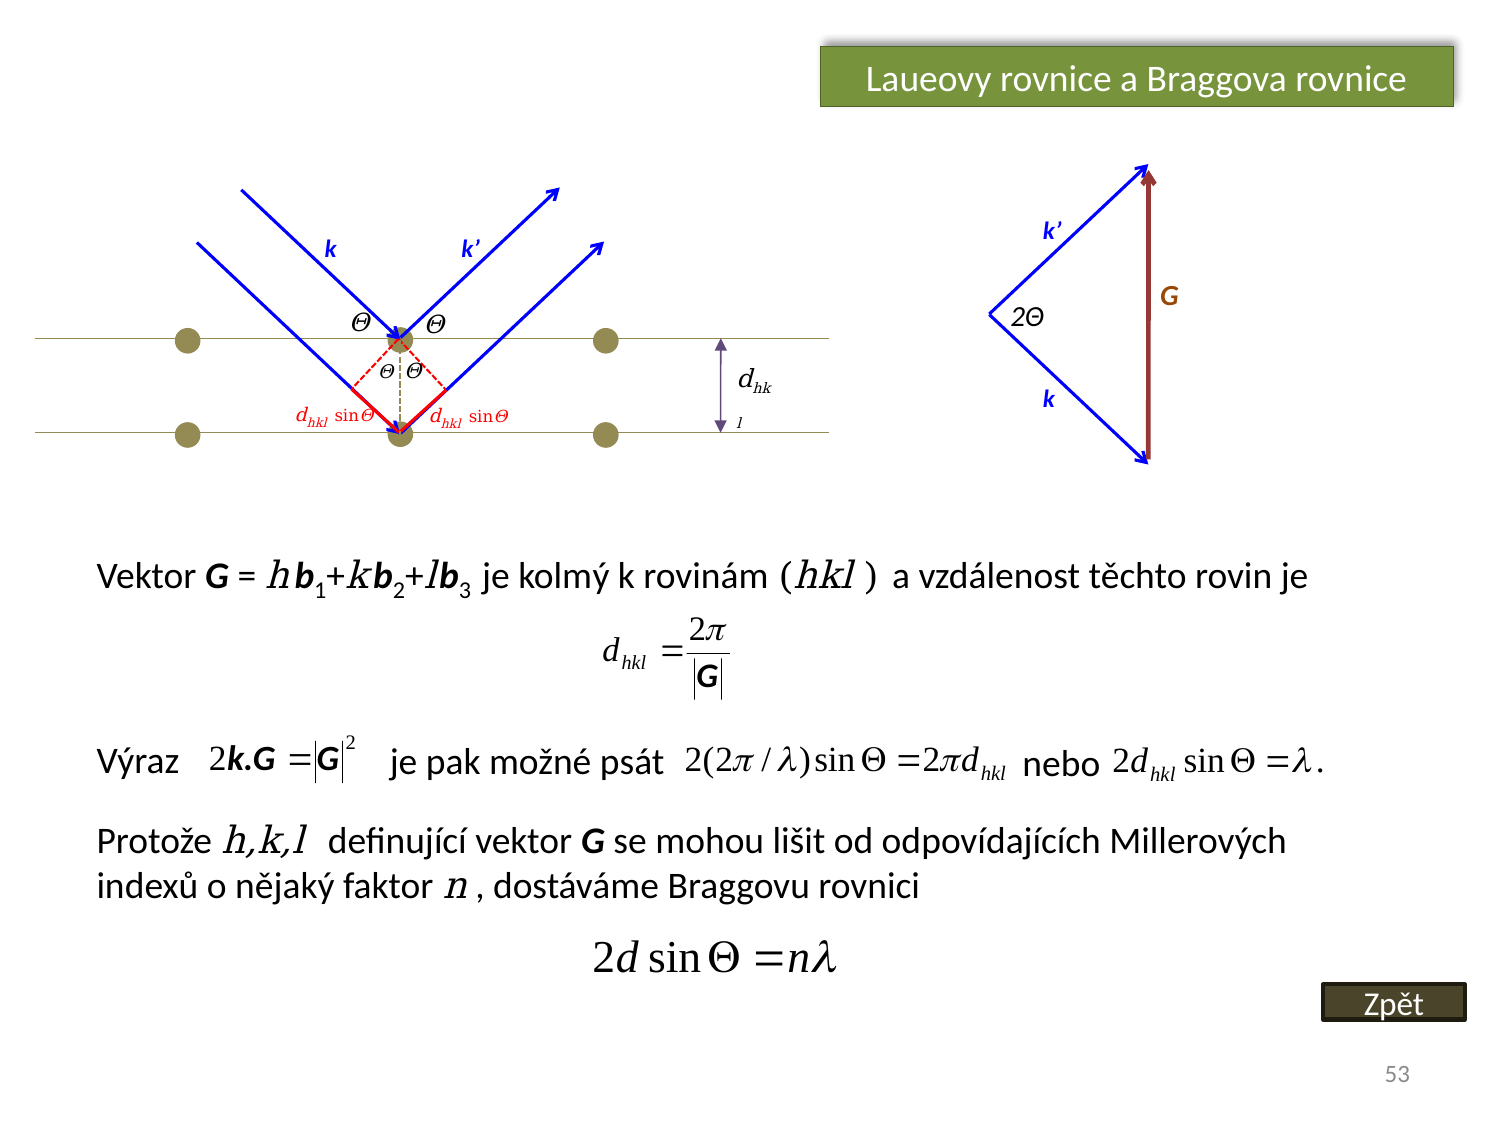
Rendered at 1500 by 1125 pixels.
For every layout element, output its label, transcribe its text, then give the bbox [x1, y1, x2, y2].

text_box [989, 163, 1184, 465]
slide_number 53 [1074, 1042, 1425, 1103]
text_box Laueovy rovnice a Braggova rovnice [820, 46, 1454, 107]
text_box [34, 187, 830, 446]
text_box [81, 538, 1372, 708]
text_box Zpět [1321, 982, 1467, 1022]
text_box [81, 726, 1360, 985]
